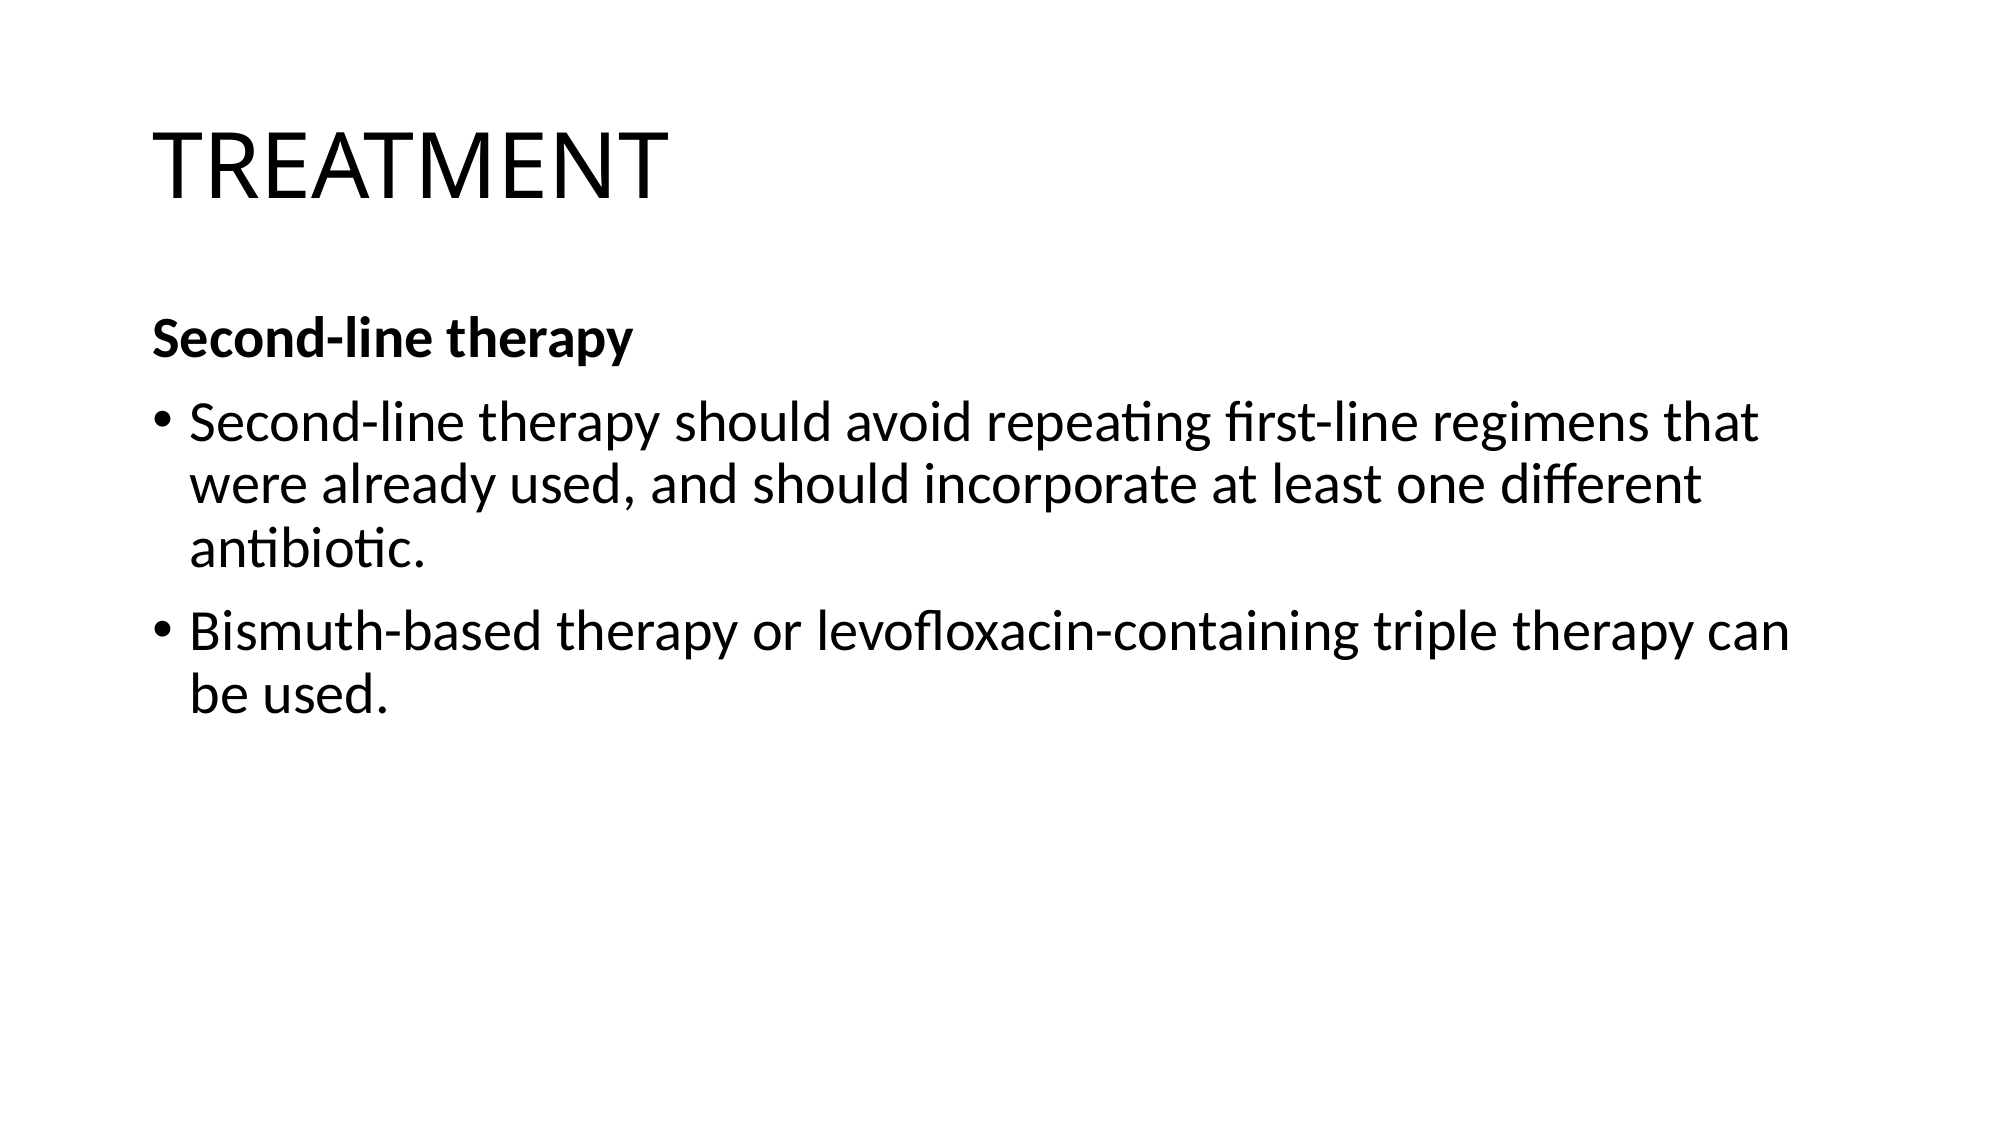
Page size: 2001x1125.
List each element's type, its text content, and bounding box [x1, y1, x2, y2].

list Second-line therapy Second-line therapy should avoid repeating first-line regimens that were already used, and should incorporate at least one different antibiotic. Bismuth-based therapy or levofloxacin-containing triple therapy can be used. [137, 299, 1863, 1014]
title TREATMENT [137, 59, 1863, 278]
